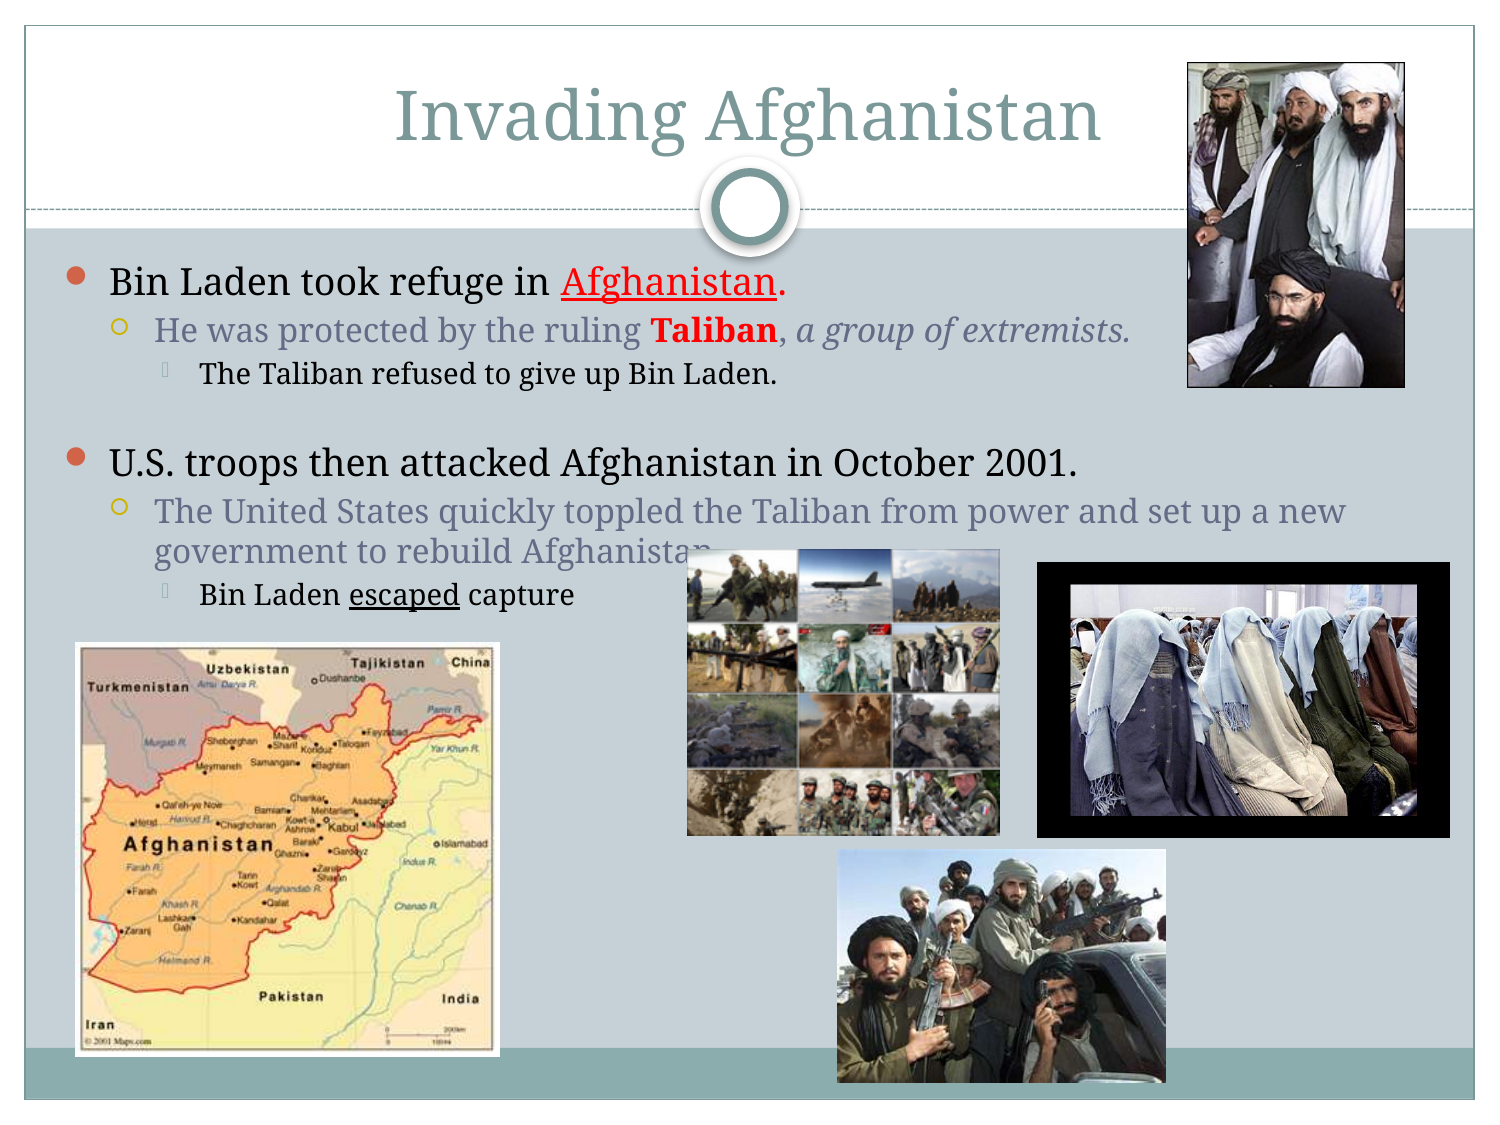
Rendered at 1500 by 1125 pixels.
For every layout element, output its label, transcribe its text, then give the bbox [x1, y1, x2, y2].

picture [74, 642, 501, 1057]
list Bin Laden took refuge in Afghanistan. He was protected by the ruling Taliban, a group of extremists. The Taliban refused to give up Bin Laden. U.S. troops then attacked Afghanistan in October 2001. The United States quickly toppled the Taliban from power and set up a new government to rebuild Afghanistan. Bin Laden escaped capture [49, 250, 1445, 1001]
picture [837, 849, 1166, 1083]
picture [1187, 62, 1406, 388]
title Invading Afghanistan [948, 37, 1450, 162]
picture [687, 549, 1001, 837]
picture [1037, 562, 1451, 838]
text_box [10, 0, 948, 325]
